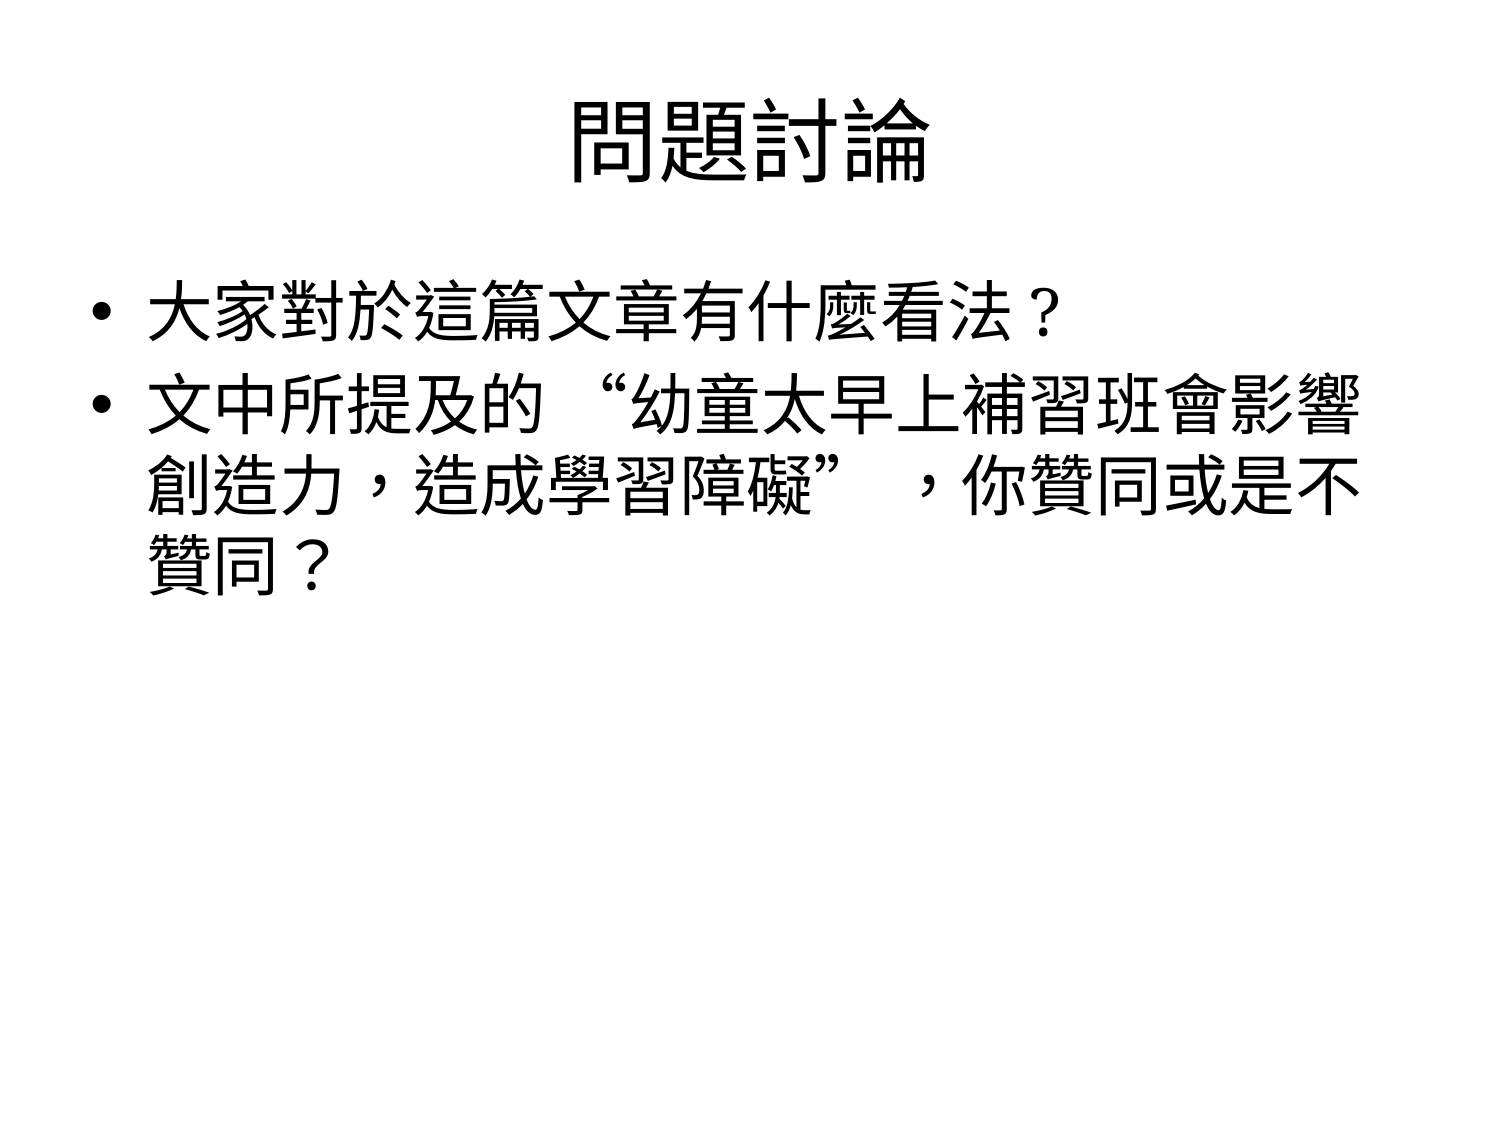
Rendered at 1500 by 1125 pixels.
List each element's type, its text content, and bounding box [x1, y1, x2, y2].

list 大家對於這篇文章有什麼看法? 文中所提及的 “幼童太早上補習班會影響創造力，造成學習障礙” ，你贊同或是不贊同？ [75, 262, 1425, 1005]
title 問題討論 [75, 45, 1425, 233]
